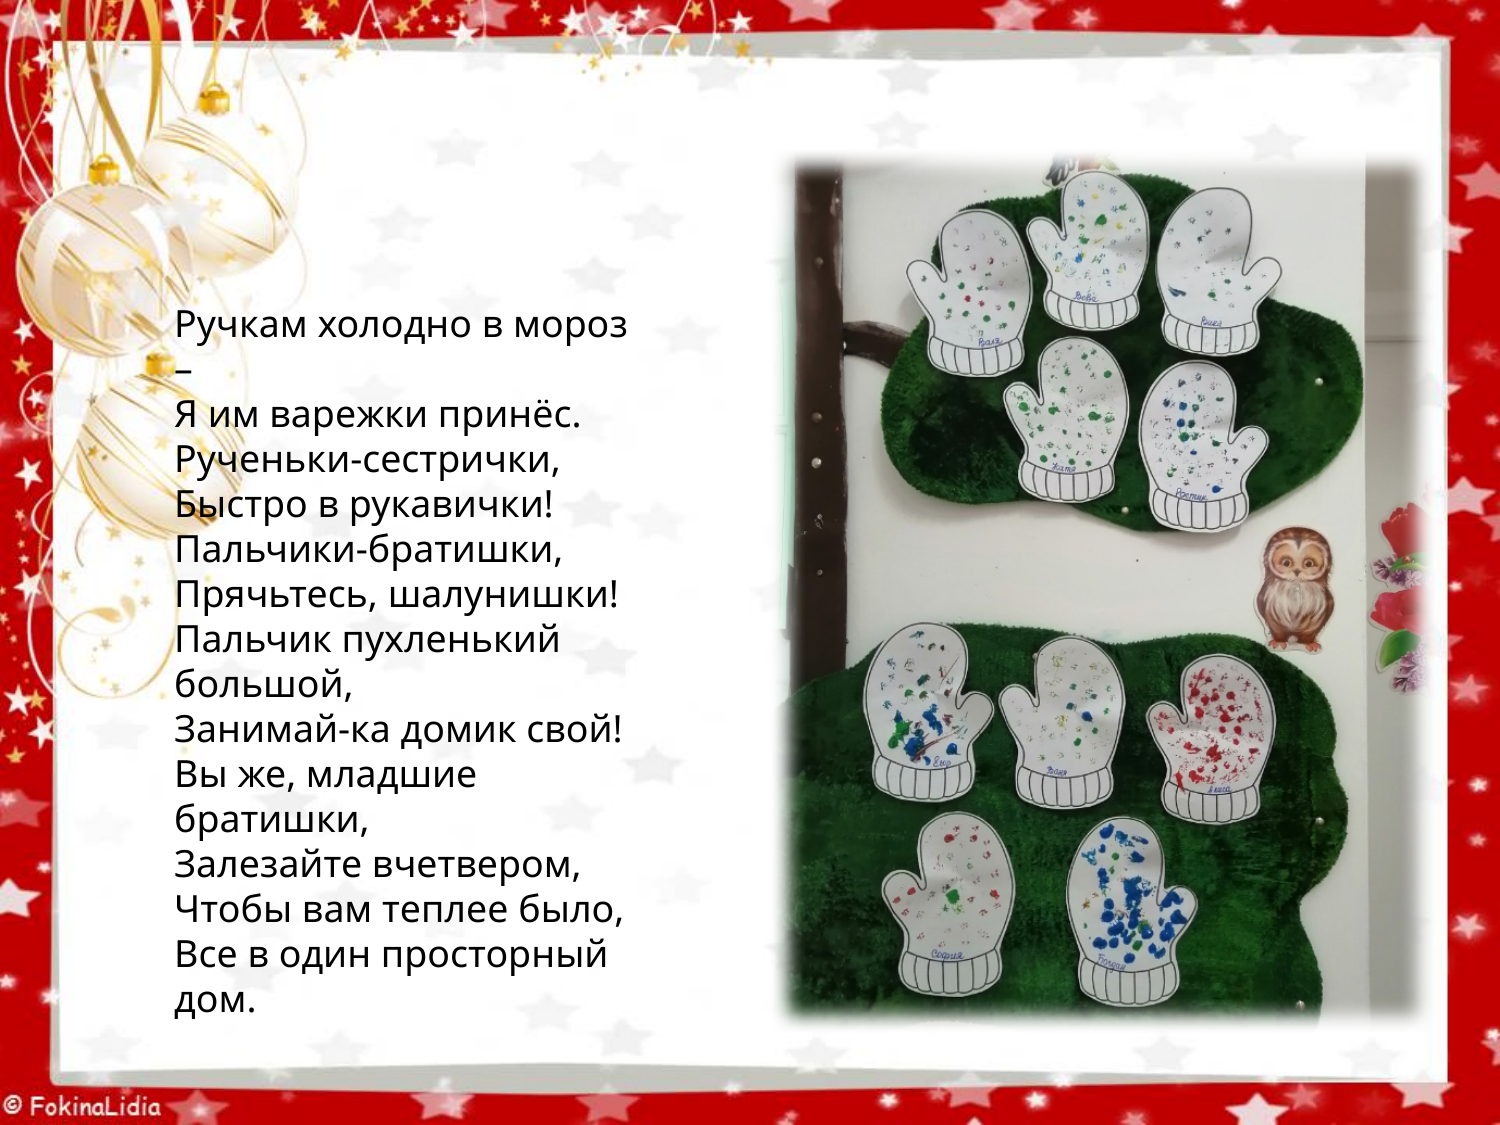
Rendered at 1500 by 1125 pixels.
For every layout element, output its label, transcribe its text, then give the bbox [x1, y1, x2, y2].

picture [0, 0, 1500, 1125]
text_box Ручкам холодно в мороз – Я им варежки принёс. Рученьки-сестрички, Быстро в рукавички! Пальчики-братишки, Прячьтесь, шалунишки! Пальчик пухленький большой, Занимай-ка домик свой! Вы же, младшие братишки, Залезайте вчетвером, Чтобы вам теплее было, Все в один просторный дом. [159, 292, 665, 1028]
